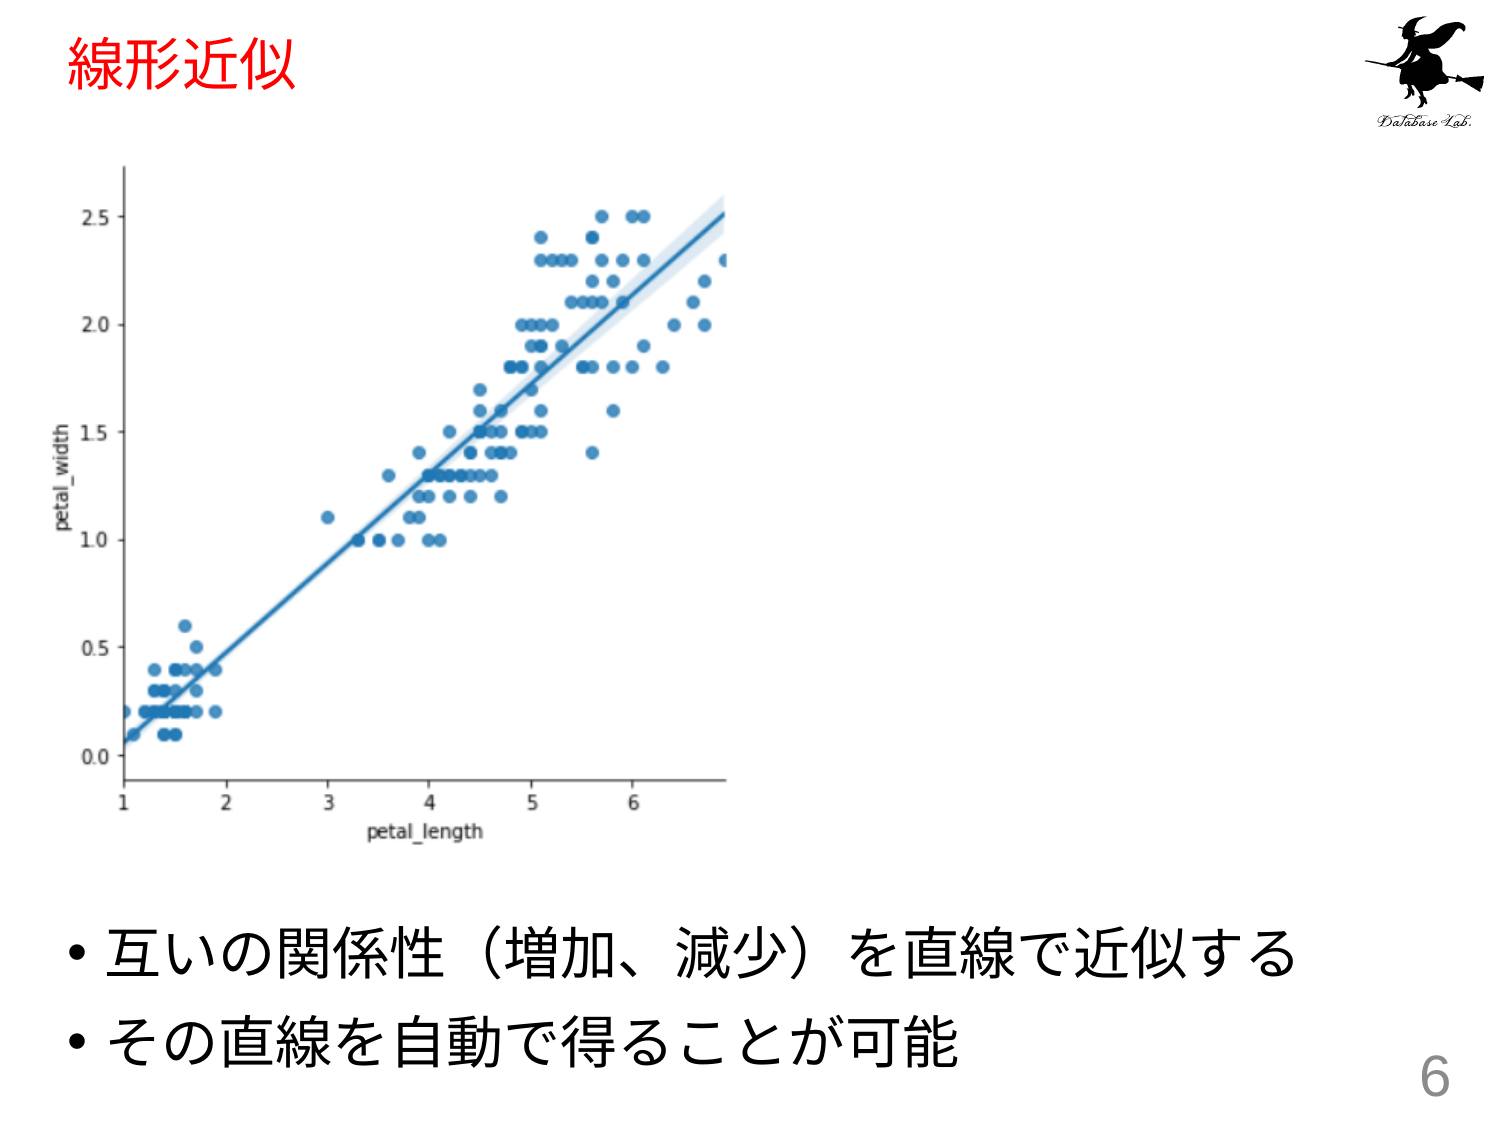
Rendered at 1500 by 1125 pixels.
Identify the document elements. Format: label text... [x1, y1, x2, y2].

slide_number 6 [1129, 1042, 1467, 1103]
list 互いの関係性（増加、減少）を直線で近似する その直線を自動で得ることが可能 [52, 909, 1441, 1083]
picture [18, 158, 750, 857]
picture [1362, 14, 1486, 130]
title 線形近似 [52, 28, 1441, 106]
